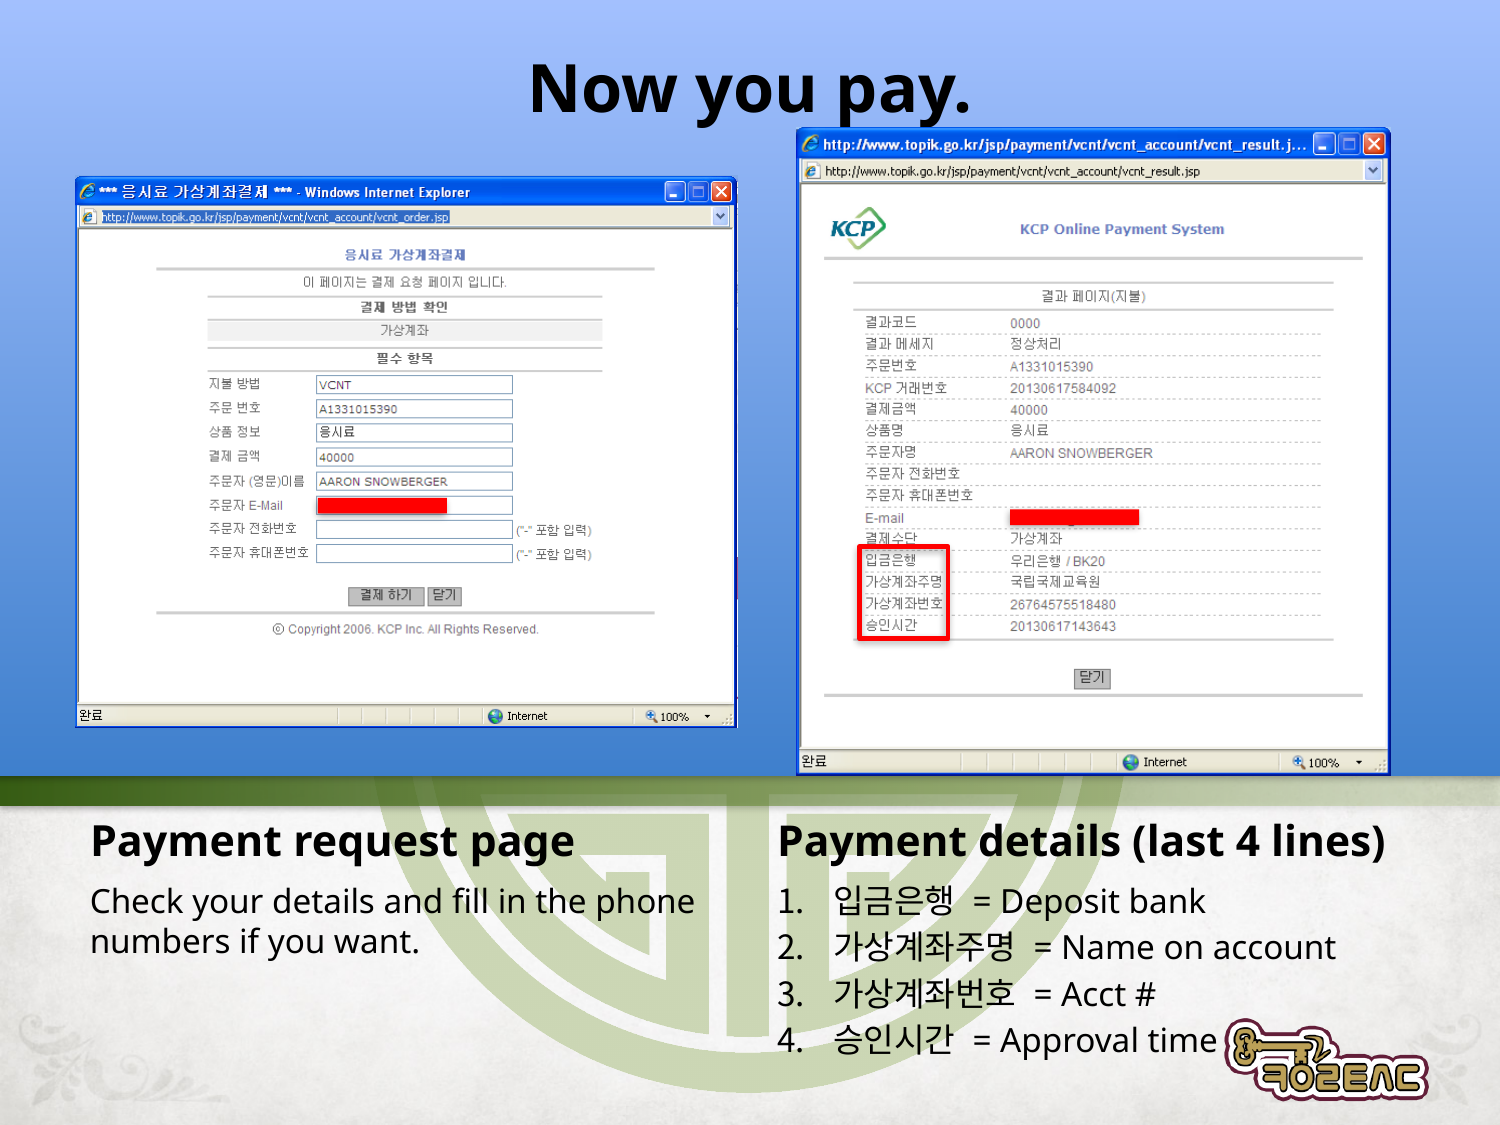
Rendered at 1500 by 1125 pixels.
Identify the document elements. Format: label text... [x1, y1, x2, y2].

picture [0, 806, 1500, 1125]
list 입금은행 = Deposit bank 가상계좌주명 = Name on account 가상계좌번호 = Acct # 승인시간 = Approval time [761, 872, 1425, 1099]
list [796, 126, 1391, 776]
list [74, 174, 738, 728]
list Check your details and fill in the phone numbers if you want. [74, 872, 738, 1015]
title Now you pay. [75, 45, 1425, 128]
list Payment details (last 4 lines) [761, 805, 1425, 872]
list Payment request page [75, 805, 738, 872]
